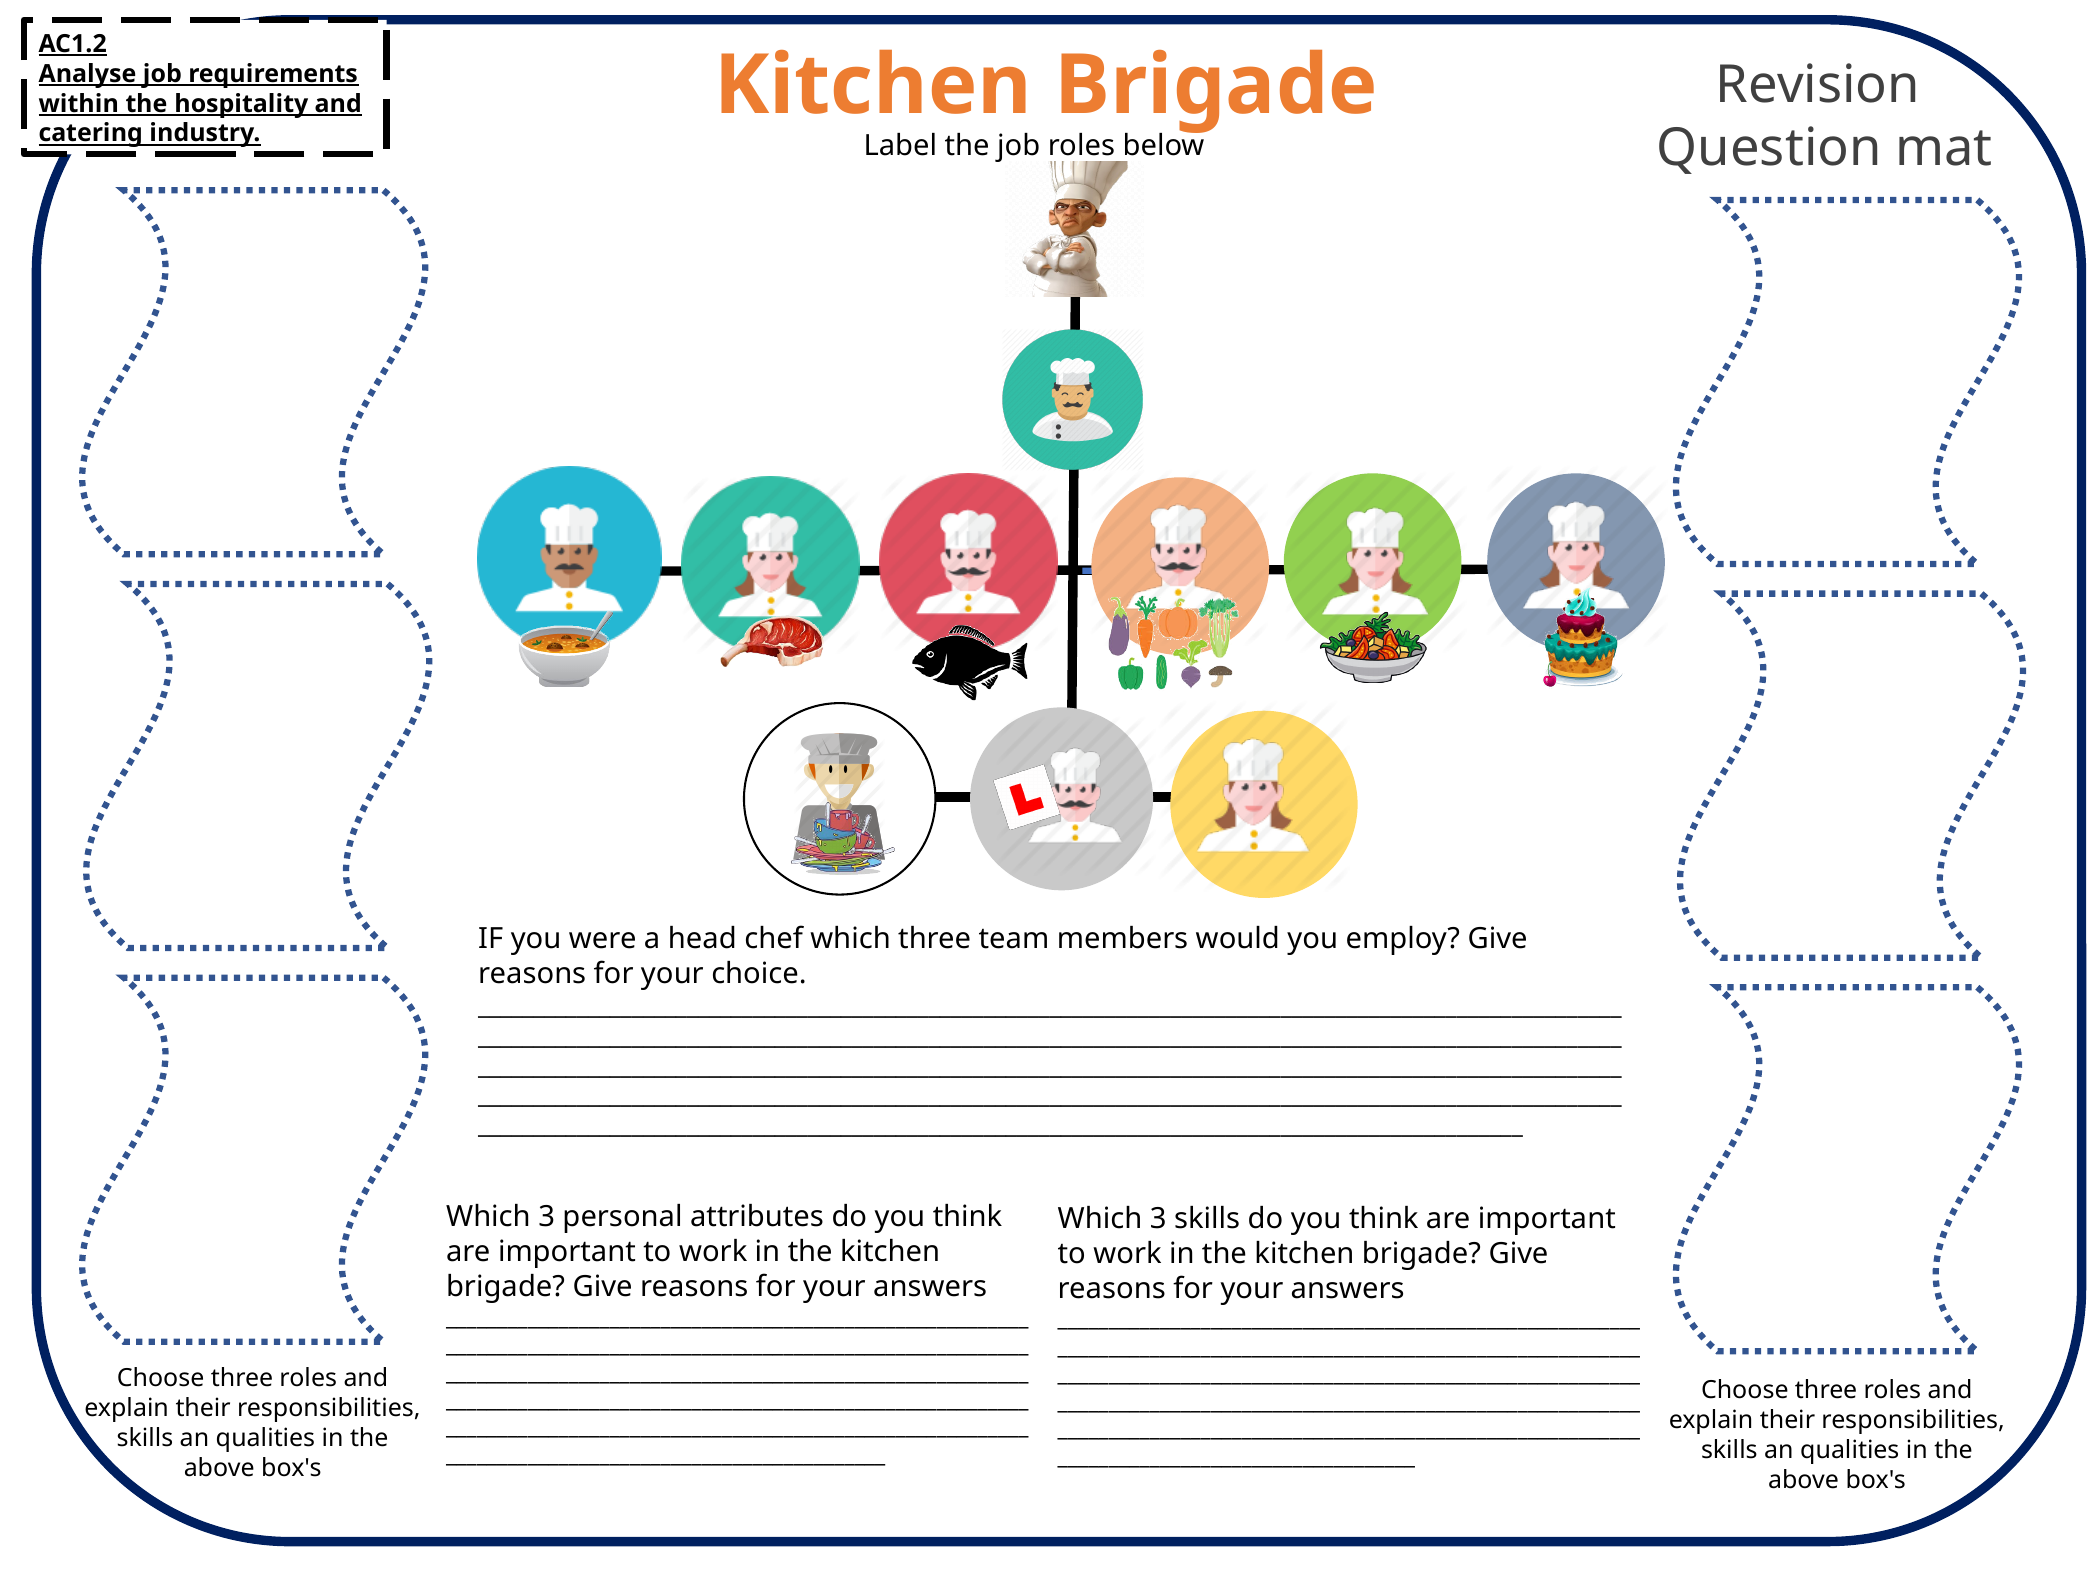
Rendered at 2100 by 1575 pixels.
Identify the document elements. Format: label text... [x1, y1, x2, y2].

text_box [1679, 592, 2025, 959]
text_box [81, 976, 427, 1343]
text_box Revision Question mat [1601, 42, 2035, 184]
text_box [278, 18, 1869, 22]
text_box Choose three roles and explain their responsibilities, skills an qualities in the above box's [65, 1354, 441, 1489]
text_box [970, 707, 1156, 891]
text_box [1157, 704, 1358, 898]
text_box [1070, 297, 1076, 328]
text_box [477, 464, 1668, 704]
text_box Kitchen Brigade [23, 22, 2069, 138]
text_box [81, 189, 427, 556]
text_box [1674, 986, 2020, 1353]
text_box Which 3 skills do you think are important to work in the kitchen brigade? Give reasons for your answers ________________________________________________________________________________________________________________________________________________________________________________________________________________________________________________________________________________________________________________________________ [1043, 1191, 1658, 1477]
text_box IF you were a head chef which three team members would you employ? Give reasons for your choice. _______________________________________________________________________________________________________________________________________________________________________________________________________________________________________________________________________________________________________________________________________________________________________________________________________________________________________________________________________________________________________________________________ [463, 911, 1645, 1147]
text_box AC1.2 Analyse job requirements within the hospitality and catering industry. [23, 138, 387, 155]
text_box Choose three roles and explain their responsibilities, skills an qualities in the above box's [1649, 1366, 2025, 1501]
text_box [743, 704, 936, 895]
text_box Label the job roles below [511, 118, 1565, 169]
picture [1001, 328, 1144, 464]
text_box [85, 582, 431, 950]
text_box Which 3 personal attributes do you think are important to work in the kitchen brigade? Give reasons for your answers ________________________________________________________________________________________________________________________________________________________________________________________________________________________________________________________________________________________________________________________________________ [431, 1189, 1050, 1475]
text_box [1674, 198, 2020, 566]
picture [1005, 161, 1144, 297]
text_box [35, 138, 2083, 1450]
text_box [133, 1475, 1968, 1543]
